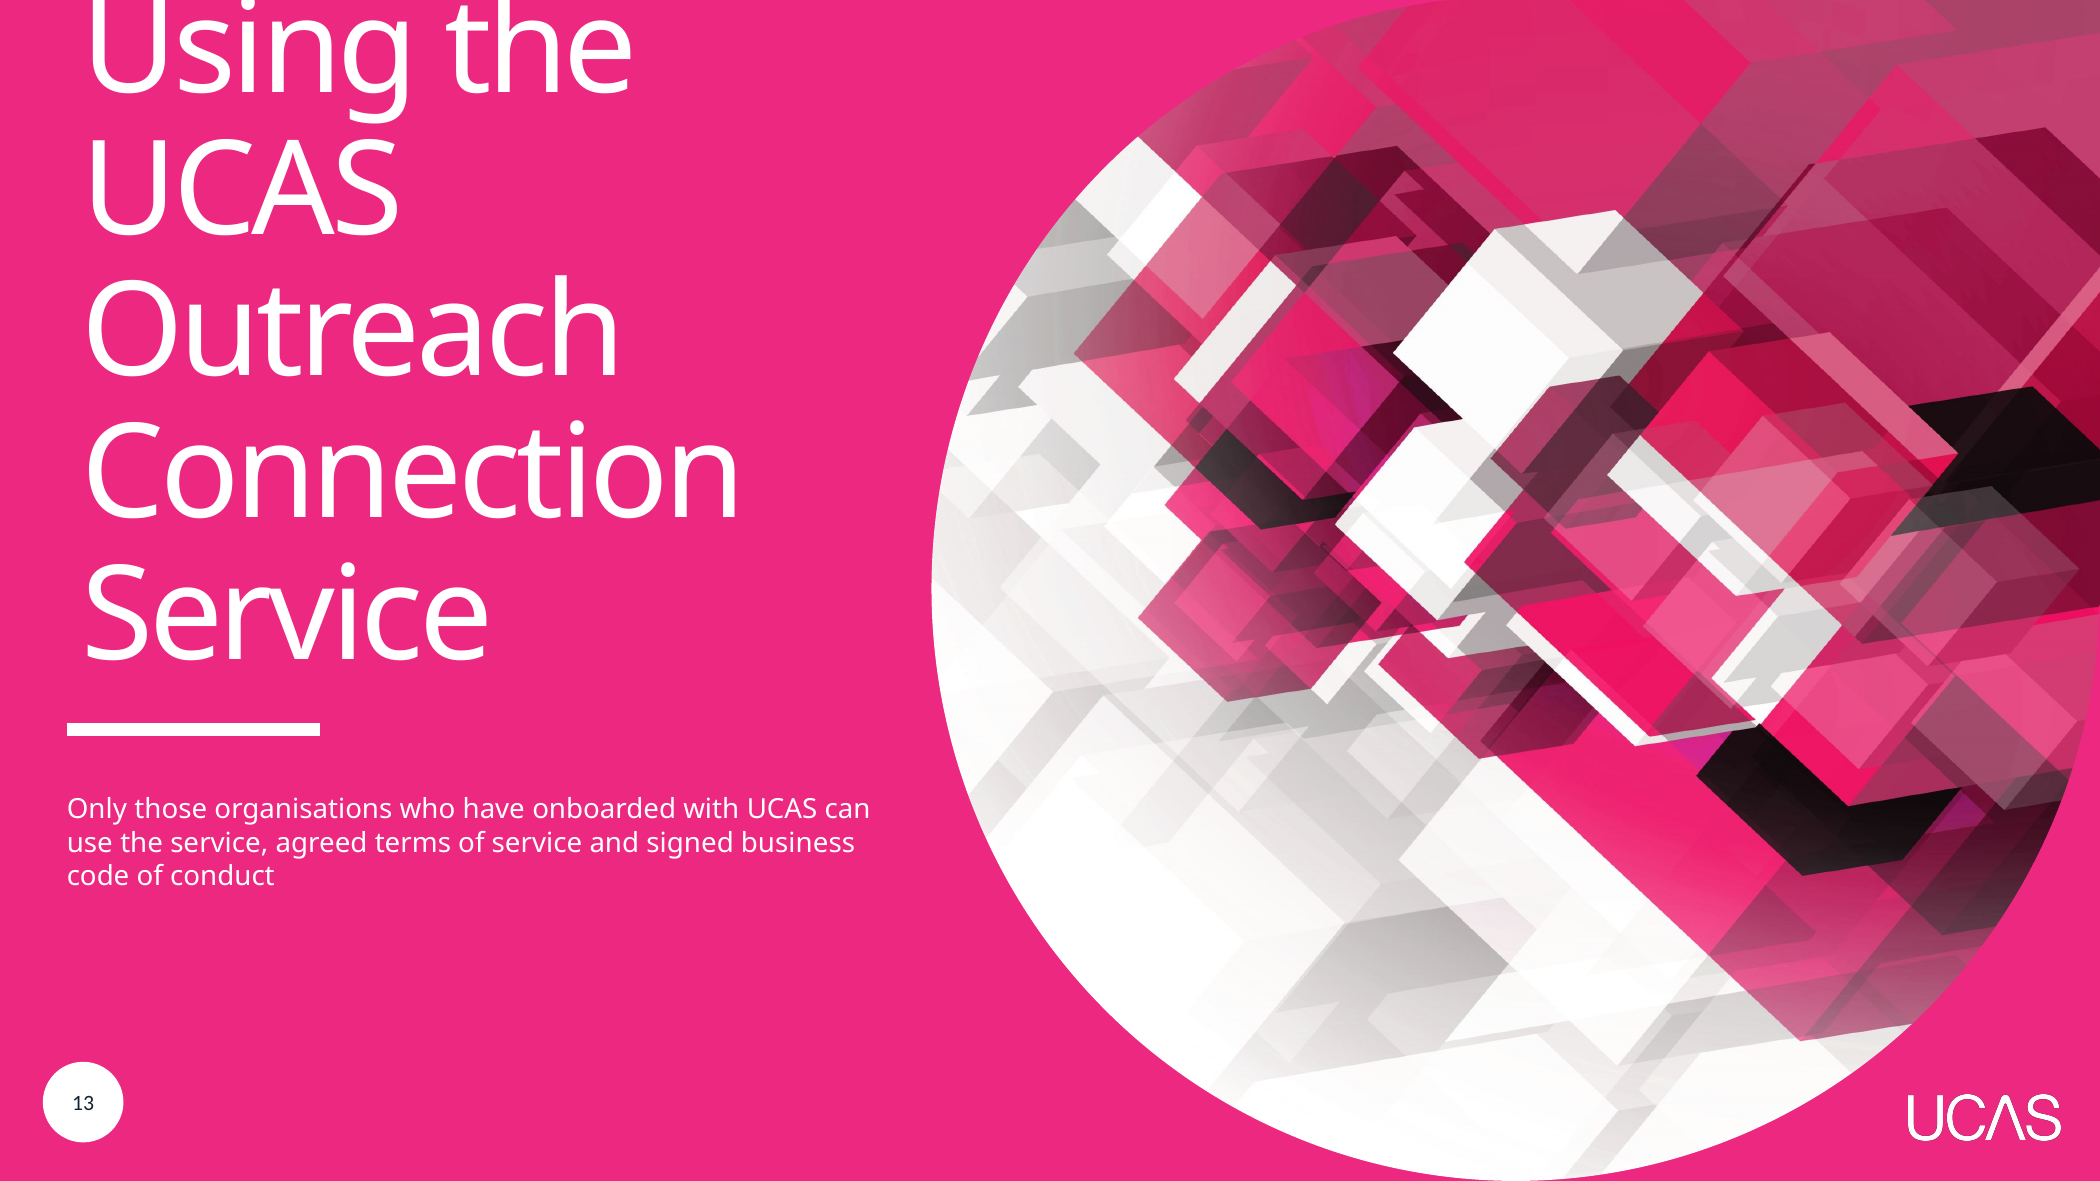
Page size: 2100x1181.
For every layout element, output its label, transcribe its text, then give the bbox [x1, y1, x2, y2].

picture [931, 0, 2100, 1181]
title Using the UCAS Outreach Connection Service [66, 215, 931, 688]
subtitle Only those organisations who have onboarded with UCAS can use the service, agreed terms of service and signed business code of conduct [66, 773, 918, 910]
